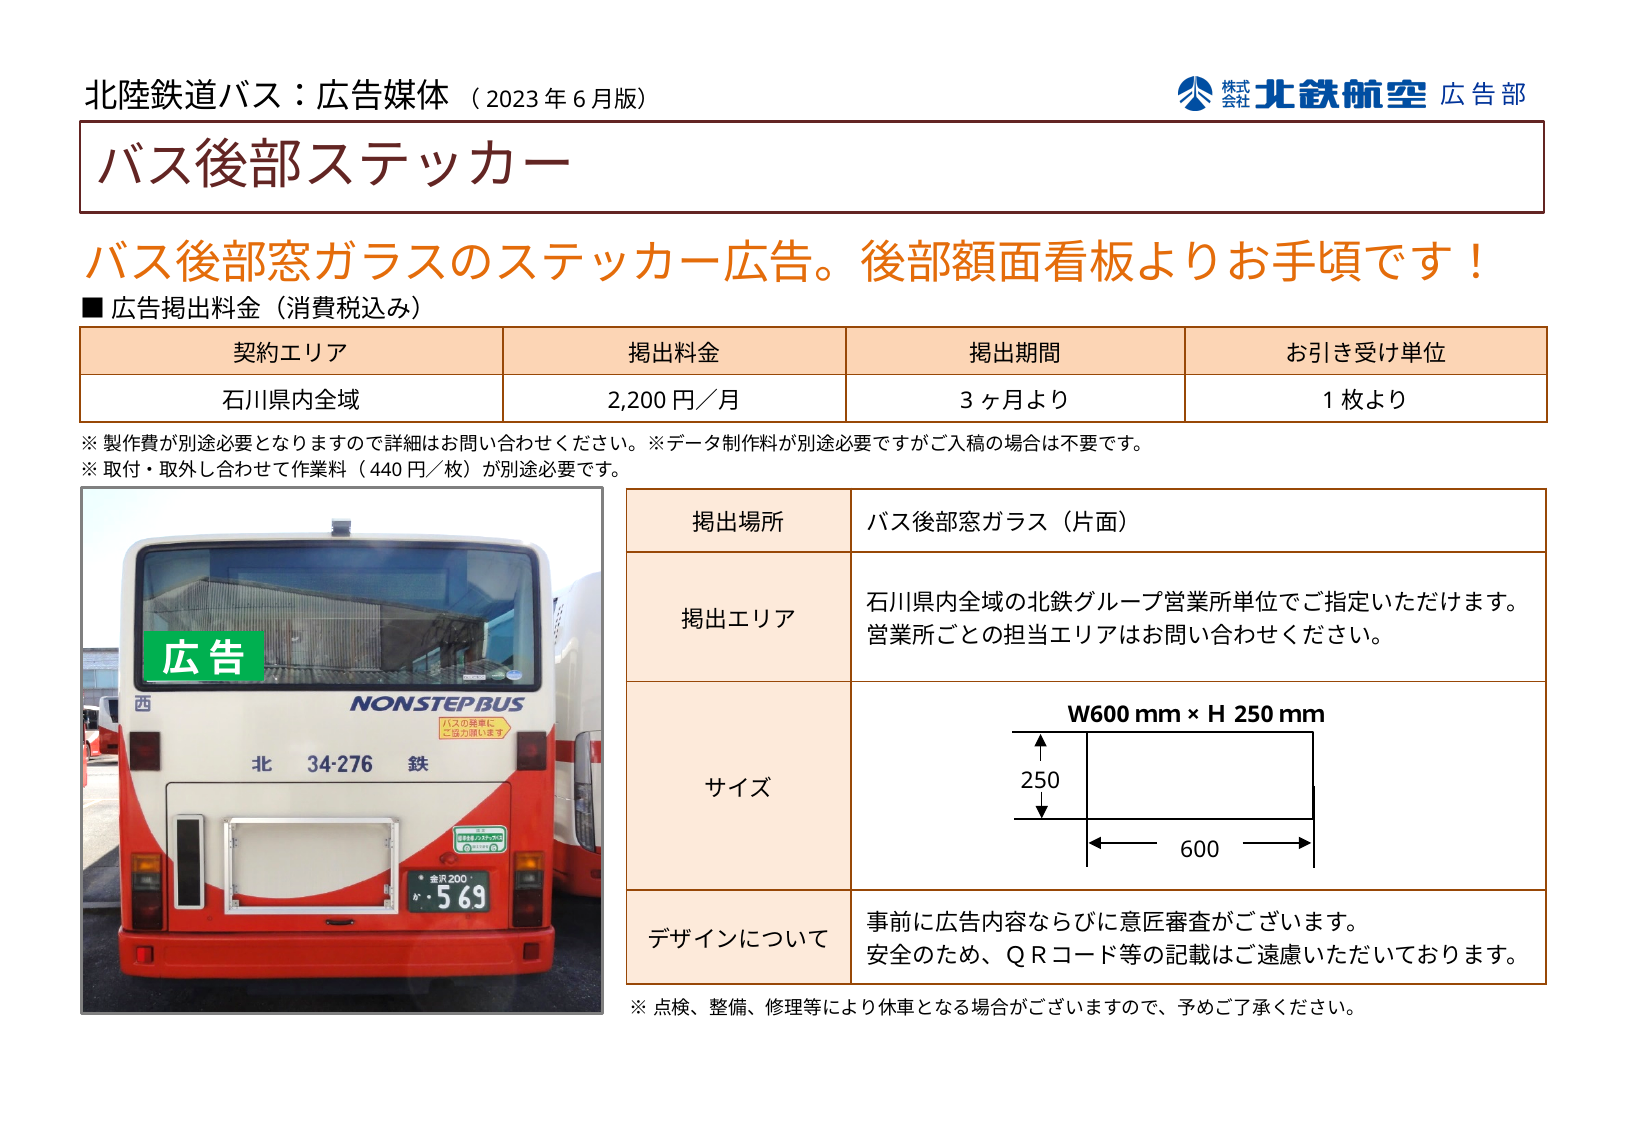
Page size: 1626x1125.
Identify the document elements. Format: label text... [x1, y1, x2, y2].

table_cell 石川県内全域の北鉄グループ営業所単位でご指定いただけます。営業所ごとの担当エリアはお問い合わせください。 [852, 553, 1545, 681]
table_cell 掲出エリア [627, 553, 850, 681]
table_header バス後部窓ガラス（片面） [852, 490, 1545, 551]
table_header お引き受け単位 [1186, 328, 1546, 374]
table_cell 1枚より [1186, 375, 1546, 421]
table_cell 事前に広告内容ならびに意匠審査がございます。 安全のため、ＱＲコード等の記載はご遠慮いただいております。 [852, 891, 1545, 983]
text_box 北陸鉄道バス：広告媒体 （2023年6月版） [69, 61, 813, 126]
table_cell サイズ [627, 682, 850, 889]
table_header 掲出料金 [504, 328, 845, 374]
table_cell デザインについて [627, 891, 850, 983]
text_box バス後部窓ガラスのステッカー広告。後部額面看板よりお手頃です！ [69, 225, 1547, 295]
table_cell [852, 682, 1545, 889]
picture [82, 488, 601, 1012]
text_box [1005, 731, 1314, 883]
table_header 掲出場所 [627, 490, 850, 551]
table_header 契約エリア [81, 328, 502, 374]
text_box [1178, 71, 1550, 118]
table_cell 2,200円／月 [504, 375, 845, 421]
text_box ※点検、整備、修理等により休車となる場合がございますので、予めご了承ください。 [614, 988, 1447, 1031]
table_cell 3ヶ月より [847, 375, 1184, 421]
table_cell 石川県内全域 [81, 375, 502, 421]
text_box バス後部ステッカー [80, 121, 1545, 213]
text_box ※製作費が別途必要となりますので詳細はお問い合わせください。※データ制作料が別途必要ですがご入稿の場合は不要です。 ※取付・取外し合わせて作業料（440円／枚）が別途必要です。 [65, 424, 1550, 494]
text_box ■広告掲出料金（消費税込み） [65, 285, 503, 326]
table_header 掲出期間 [847, 328, 1184, 374]
text_box W600ｍｍ×Ｈ250ｍｍ [1037, 692, 1356, 735]
